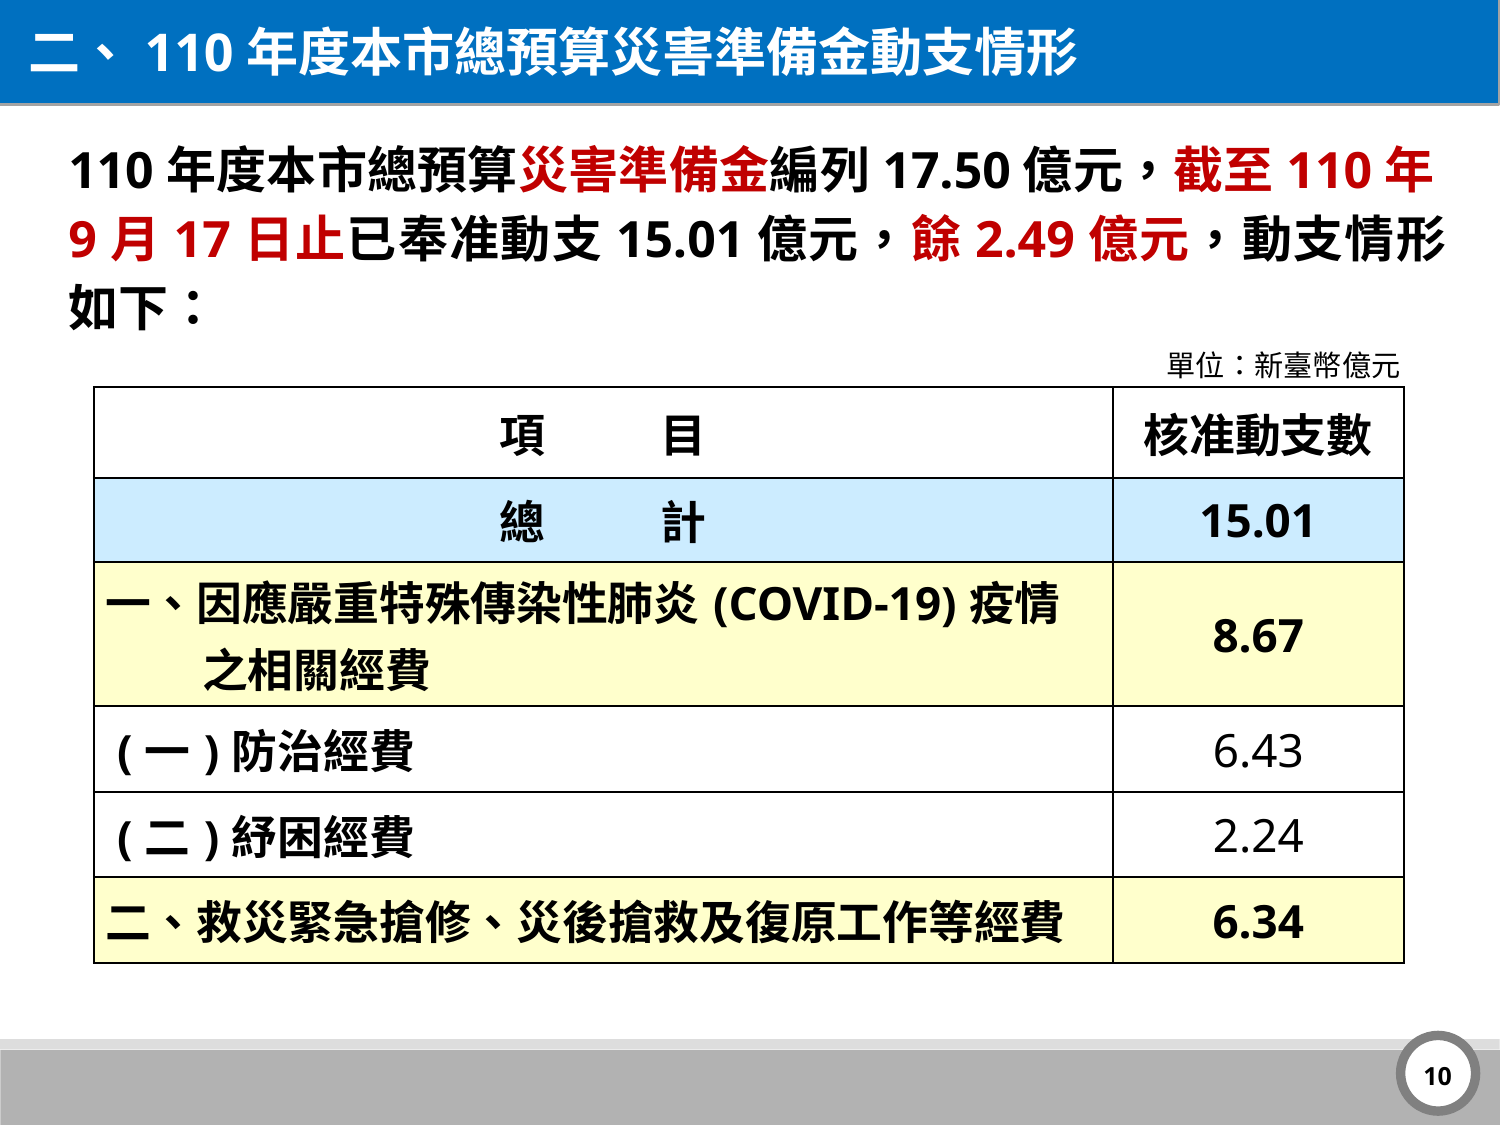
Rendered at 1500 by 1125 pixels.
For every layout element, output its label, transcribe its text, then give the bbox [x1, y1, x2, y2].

table_cell 15.01 [1114, 479, 1403, 561]
table_cell 總 計 [95, 479, 1112, 561]
table_cell 2.24 [1114, 793, 1403, 876]
table_cell (一)防治經費 [95, 707, 1112, 791]
table_cell (二)紓困經費 [95, 793, 1112, 876]
table_cell 一、因應嚴重特殊傳染性肺炎(COVID-19)疫情 之相關經費 [95, 563, 1112, 705]
table_cell 8.67 [1114, 563, 1403, 705]
text_box [1411, 1034, 1465, 1045]
table_cell 6.43 [1114, 707, 1403, 791]
table_cell 6.34 [1114, 878, 1403, 962]
text_box 110年度本市總預算災害準備金編列17.50億元，截至110年9月17日止已奉准動支15.01億元，餘2.49億元，動支情形如下： [52, 121, 1462, 299]
table_cell 二、救災緊急搶修、災後搶救及復原工作等經費 [95, 878, 1112, 962]
text_box [1415, 1105, 1461, 1113]
table_header 核准動支數 [1114, 388, 1403, 477]
text_box 單位：新臺幣億元 [1137, 339, 1401, 387]
table_header 項 目 [95, 388, 1112, 477]
text_box 10 [1305, 1045, 1467, 1105]
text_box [0, 0, 1500, 105]
text_box [1467, 1047, 1477, 1100]
